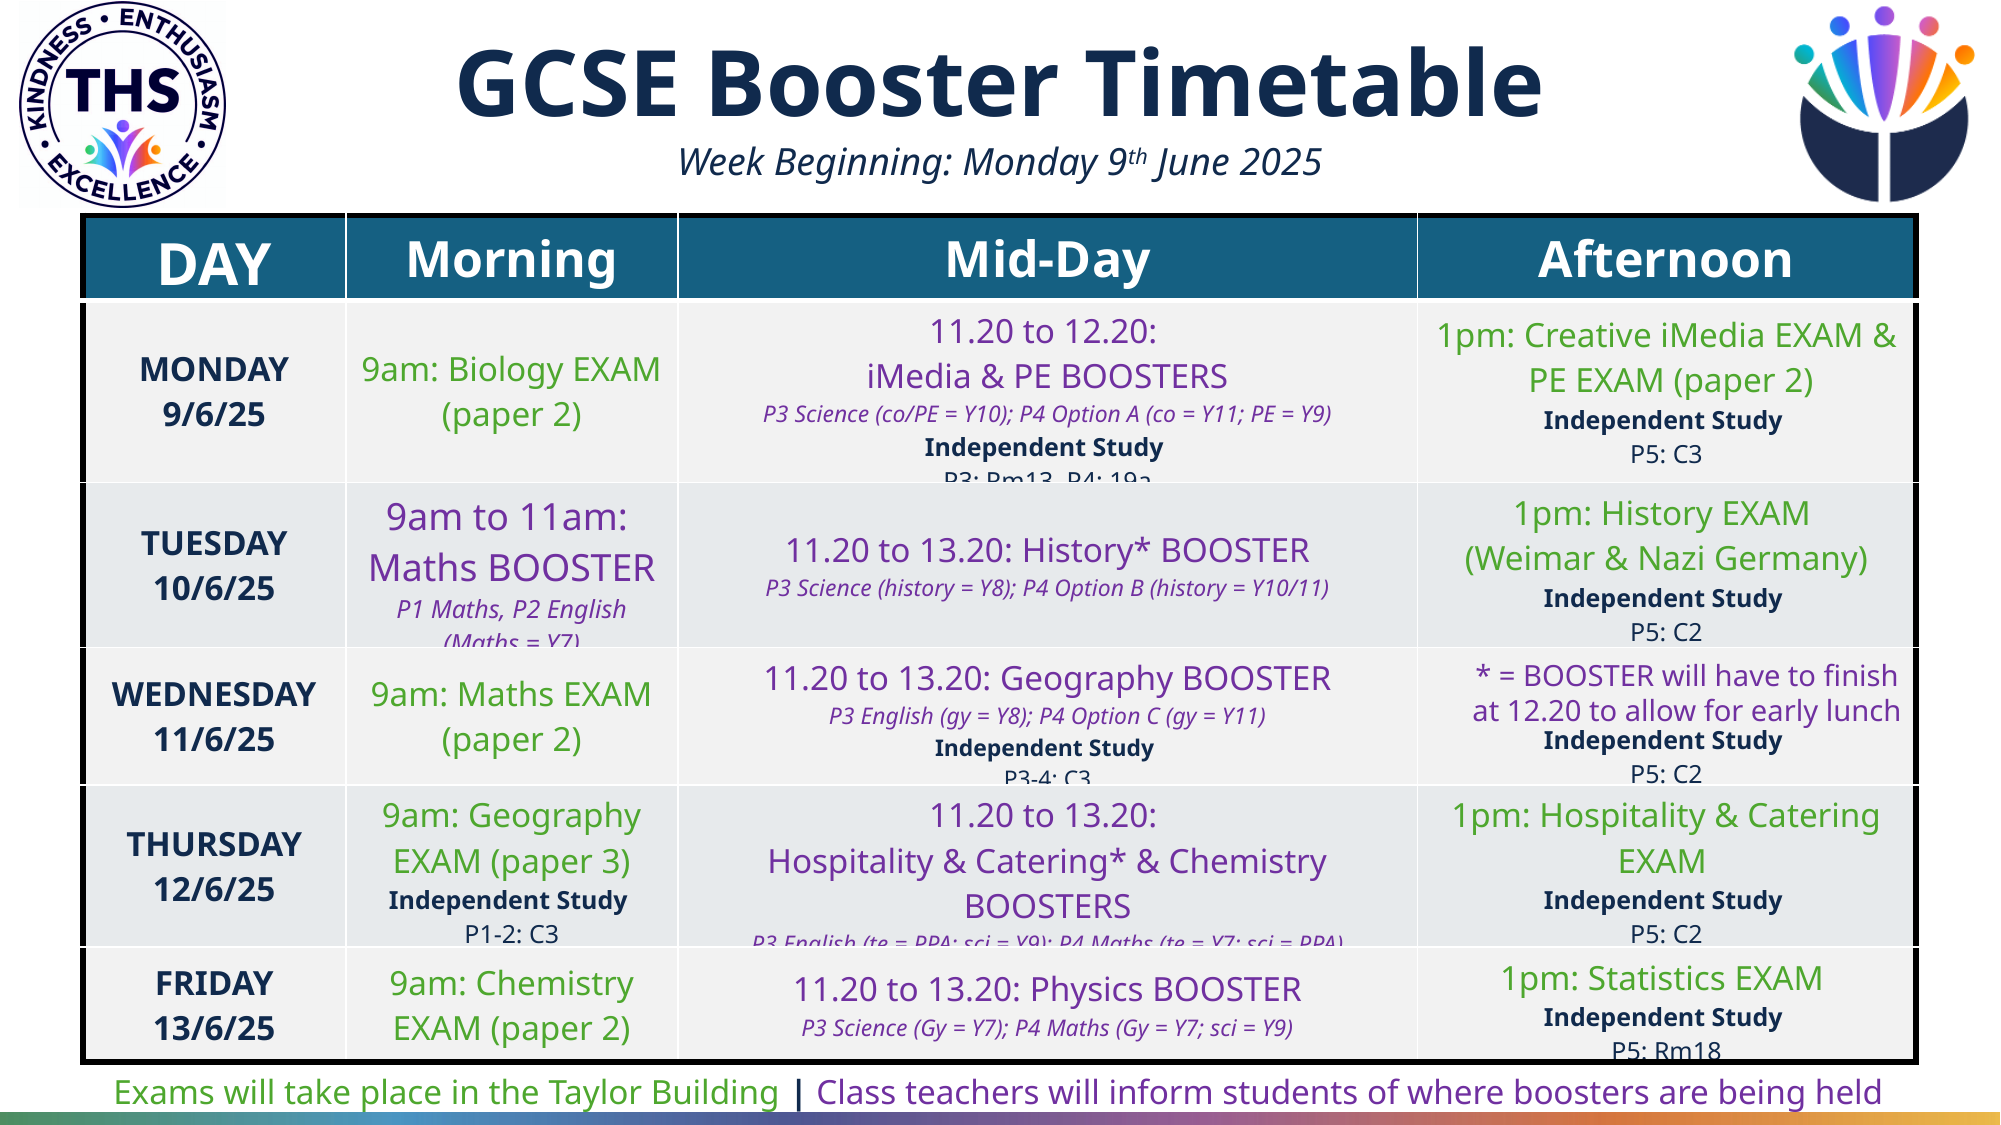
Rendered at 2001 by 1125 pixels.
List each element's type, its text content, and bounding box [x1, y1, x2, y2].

table_header DAY [86, 218, 345, 298]
table_cell 11.20 to 13.20: History* BOOSTER P3 Science (history = Y8); P4 Option B (history = Y10/11) [679, 483, 1417, 647]
table_cell 9am: Chemistry EXAM (paper 2) [347, 948, 677, 1059]
table_cell 9am: Maths EXAM (paper 2) [347, 648, 677, 784]
table_cell 9am: Geography EXAM (paper 3) Independent Study P1-2: C3 [347, 786, 677, 946]
picture [0, 1111, 2000, 1125]
picture [1789, 1, 1982, 210]
table_cell THURSDAY 12/6/25 [86, 786, 345, 946]
table_cell 11.20 to 13.20: Hospitality & Catering* & Chemistry BOOSTERS P3 English (te = PPA; sci = Y9); P4 Maths (te = Y7; sci = PPA) [679, 786, 1417, 946]
text_box GCSE Booster Timetable Week Beginning: Monday 9th June 2025 [227, 14, 1789, 198]
text_box Exams will take place in the Taylor Building | Class teachers will inform students of where boosters are being held [0, 1063, 2000, 1111]
table_header Morning [347, 218, 677, 298]
text_box * = BOOSTER will have to finish at 12.20 to allow for early lunch [1446, 649, 1929, 735]
table_cell FRIDAY 13/6/25 [86, 948, 345, 1059]
table_cell 1pm: Creative iMedia EXAM & PE EXAM (paper 2) Independent Study P5: C3 [1418, 303, 1913, 482]
table_cell TUESDAY 10/6/25 [86, 483, 345, 647]
table_cell 1pm: Statistics EXAM Independent Study P5: Rm18 [1418, 948, 1913, 1059]
table_cell WEDNESDAY 11/6/25 [86, 648, 345, 784]
table_cell 9am to 11am: Maths BOOSTER P1 Maths, P2 English (Maths = Y7) [347, 483, 677, 647]
table_cell 1pm: History EXAM (Weimar & Nazi Germany) Independent Study P5: C2 [1418, 483, 1913, 647]
table_cell 1pm: Hospitality & Catering EXAM Independent Study P5: C2 [1418, 786, 1913, 946]
table_cell 11.20 to 13.20: Physics BOOSTER P3 Science (Gy = Y7); P4 Maths (Gy = Y7; sci = Y9) [679, 948, 1417, 1059]
table_cell 11.20 to 13.20: Geography BOOSTER P3 English (gy = Y8); P4 Option C (gy = Y11) Independent Study P3-4: C3 [679, 648, 1417, 784]
table_header Afternoon [1418, 218, 1913, 298]
table_cell 11.20 to 12.20: iMedia & PE BOOSTERS P3 Science (co/PE = Y10); P4 Option A (co = Y11; PE = Y9) Independent Study P3: Rm13, P4: 19a [679, 303, 1417, 482]
picture [18, 0, 227, 209]
table_cell Independent Study P5: C2 [1418, 648, 1913, 784]
table_header Mid-Day [679, 218, 1417, 298]
table_cell MONDAY 9/6/25 [86, 303, 345, 482]
table_cell 9am: Biology EXAM (paper 2) [347, 303, 677, 482]
